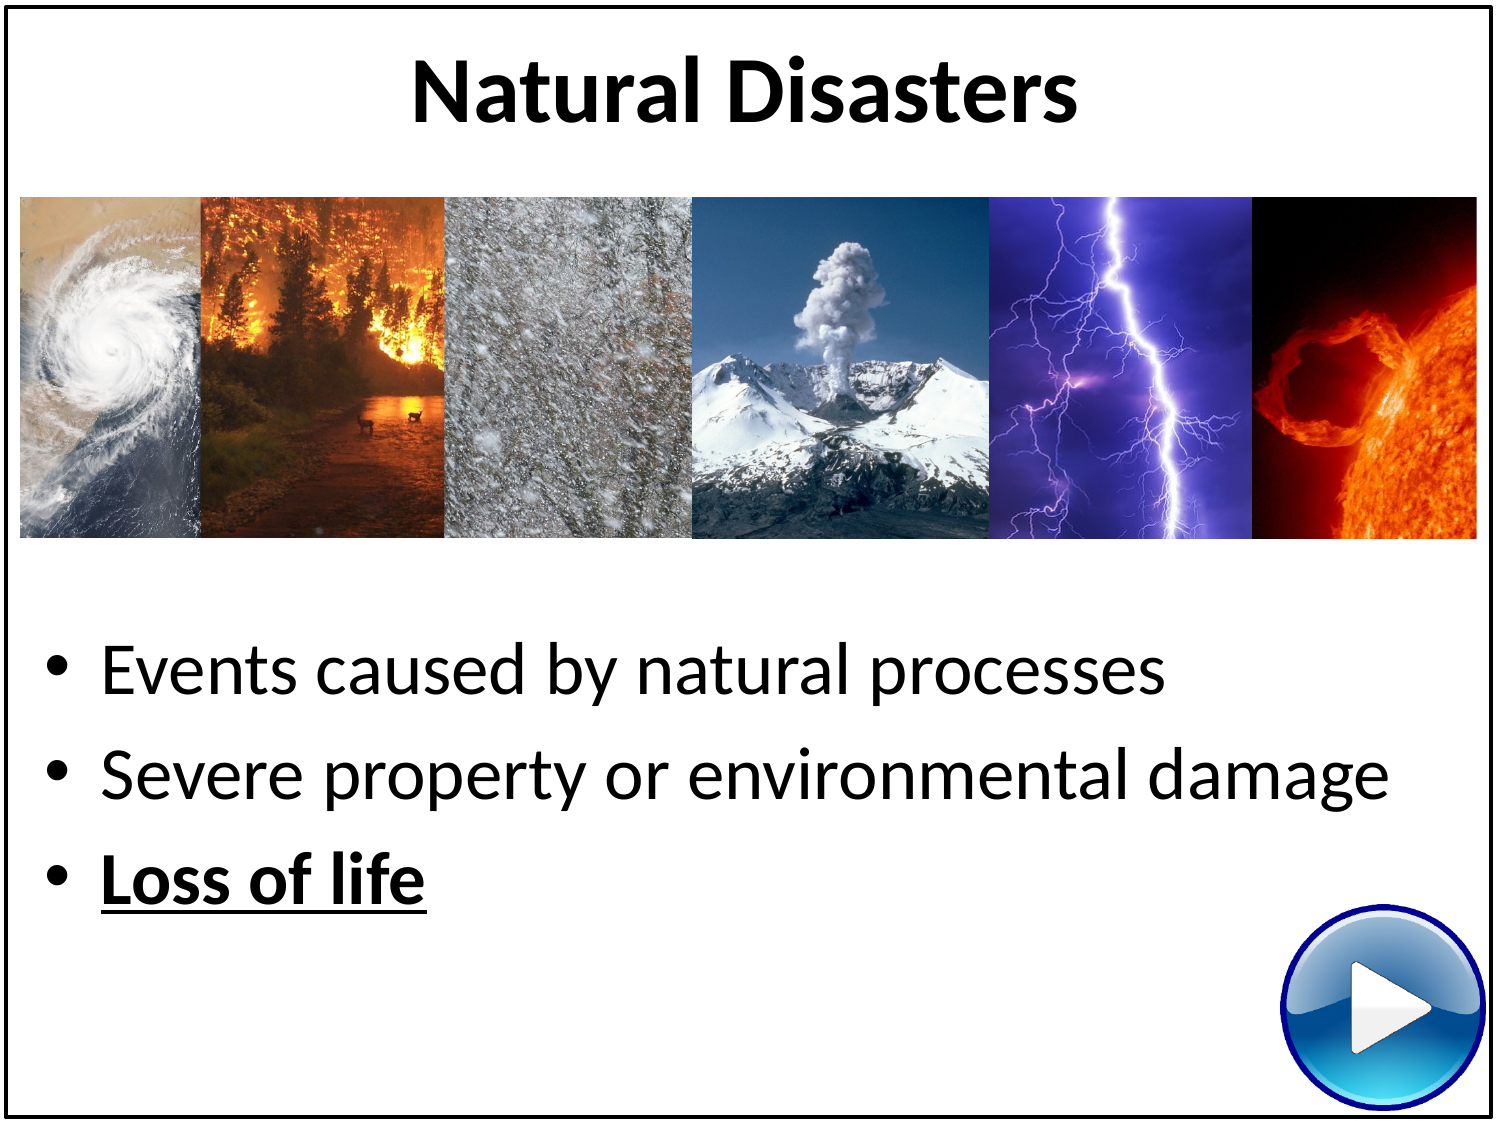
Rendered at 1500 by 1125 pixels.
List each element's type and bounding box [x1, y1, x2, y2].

picture [1280, 904, 1486, 1111]
text_box [19, 197, 1477, 539]
text_box [4, 5, 1493, 1119]
